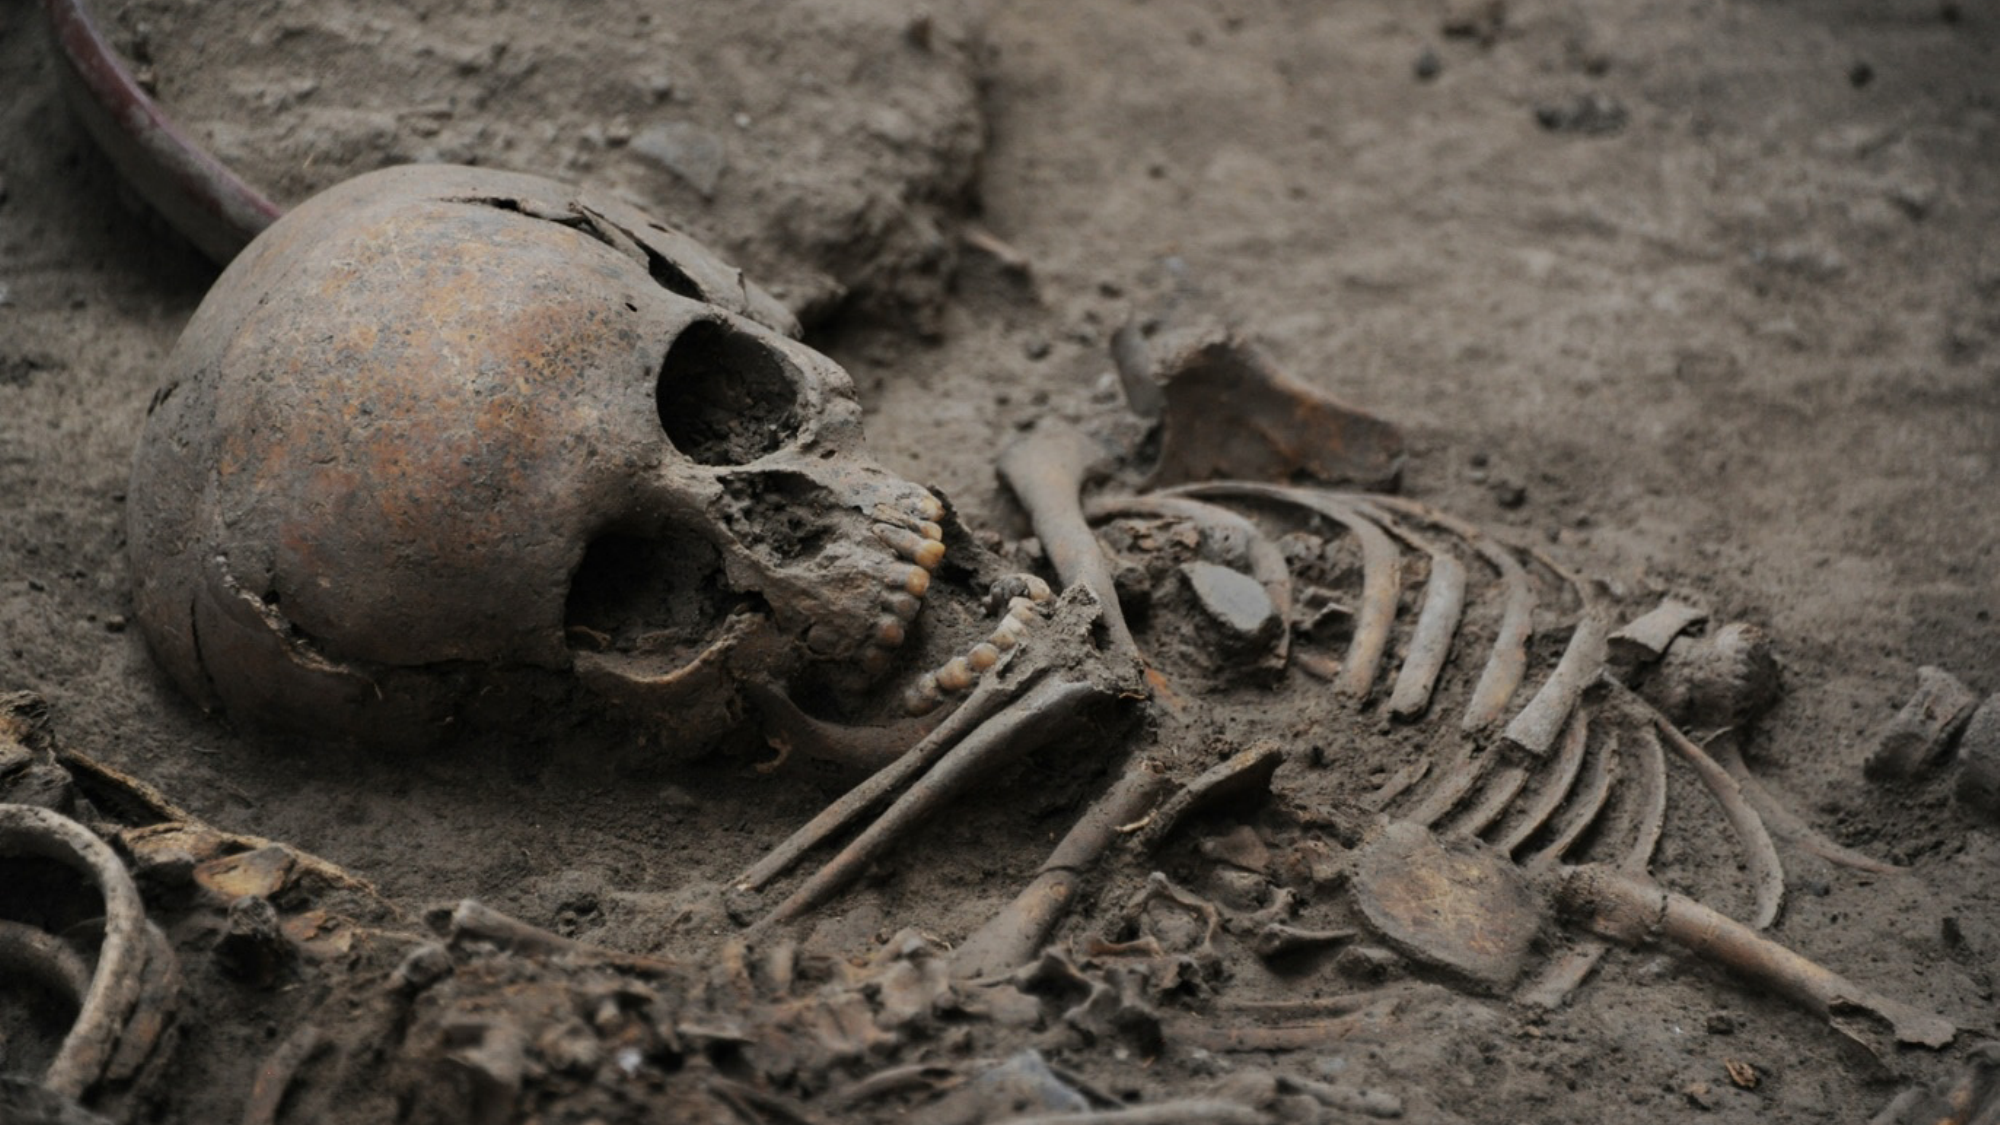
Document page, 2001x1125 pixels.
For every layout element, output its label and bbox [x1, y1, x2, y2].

list [0, 0, 2000, 1125]
